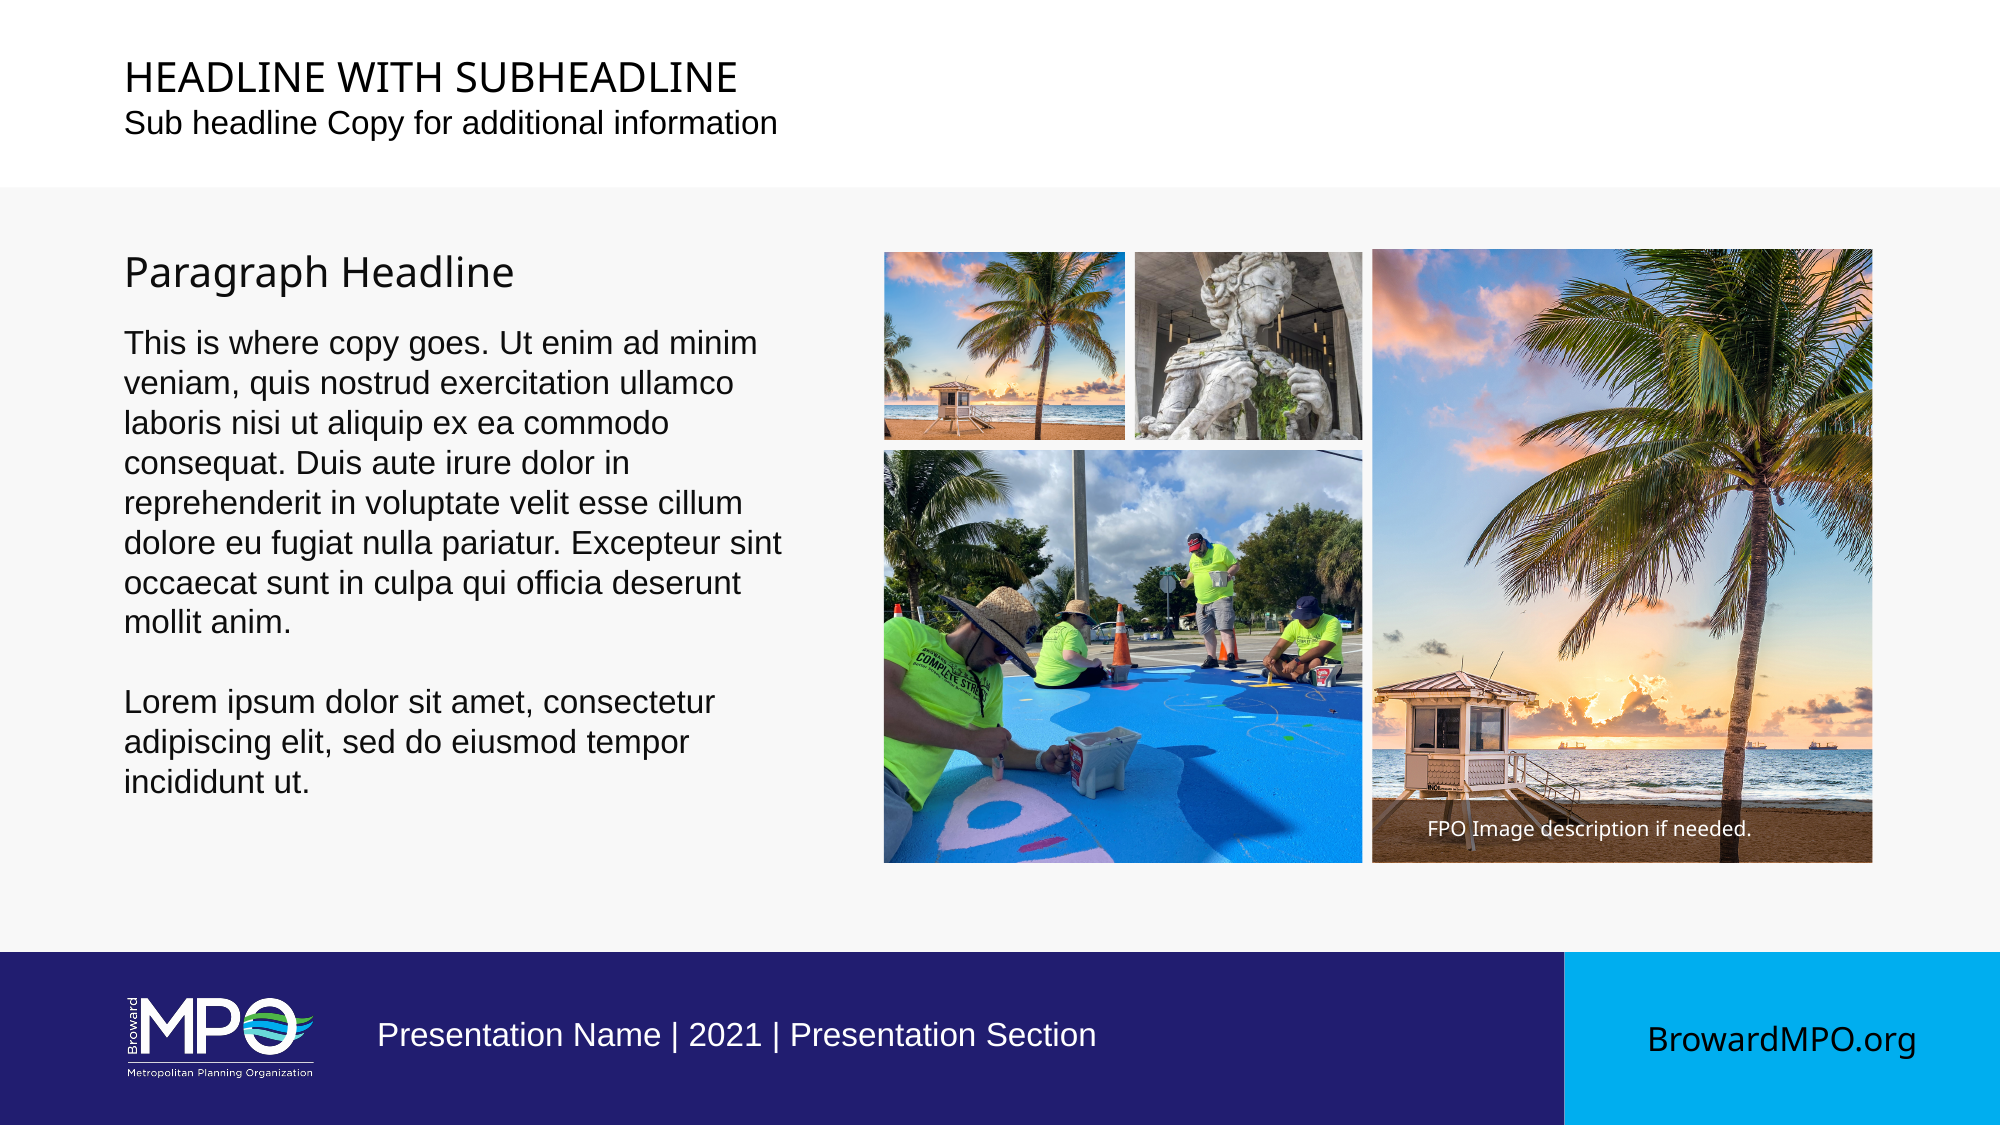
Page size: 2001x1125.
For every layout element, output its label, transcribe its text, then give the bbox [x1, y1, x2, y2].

text_box HEADLINE WITH SUBHEADLINE Sub headline Copy for additional information [109, 43, 1800, 149]
text_box Presentation Name | 2021 | Presentation Section [362, 1006, 1248, 1061]
picture [883, 449, 1363, 863]
picture [884, 252, 1125, 441]
picture [1134, 252, 1363, 441]
text_box Paragraph Headline This is where copy goes. Ut enim ad minim veniam, quis nostrud exercitation ullamco laboris nisi ut aliquip ex ea commodo consequat. Duis aute irure dolor in reprehenderit in voluptate velit esse cillum dolore eu fugiat nulla pariatur. Excepteur sint occaecat sunt in culpa qui officia deserunt mollit anim. Lorem ipsum dolor sit amet, consectetur adipiscing elit, sed do eiusmod tempor incididunt ut. [108, 238, 813, 808]
picture [1372, 249, 1873, 863]
picture [125, 995, 316, 1081]
